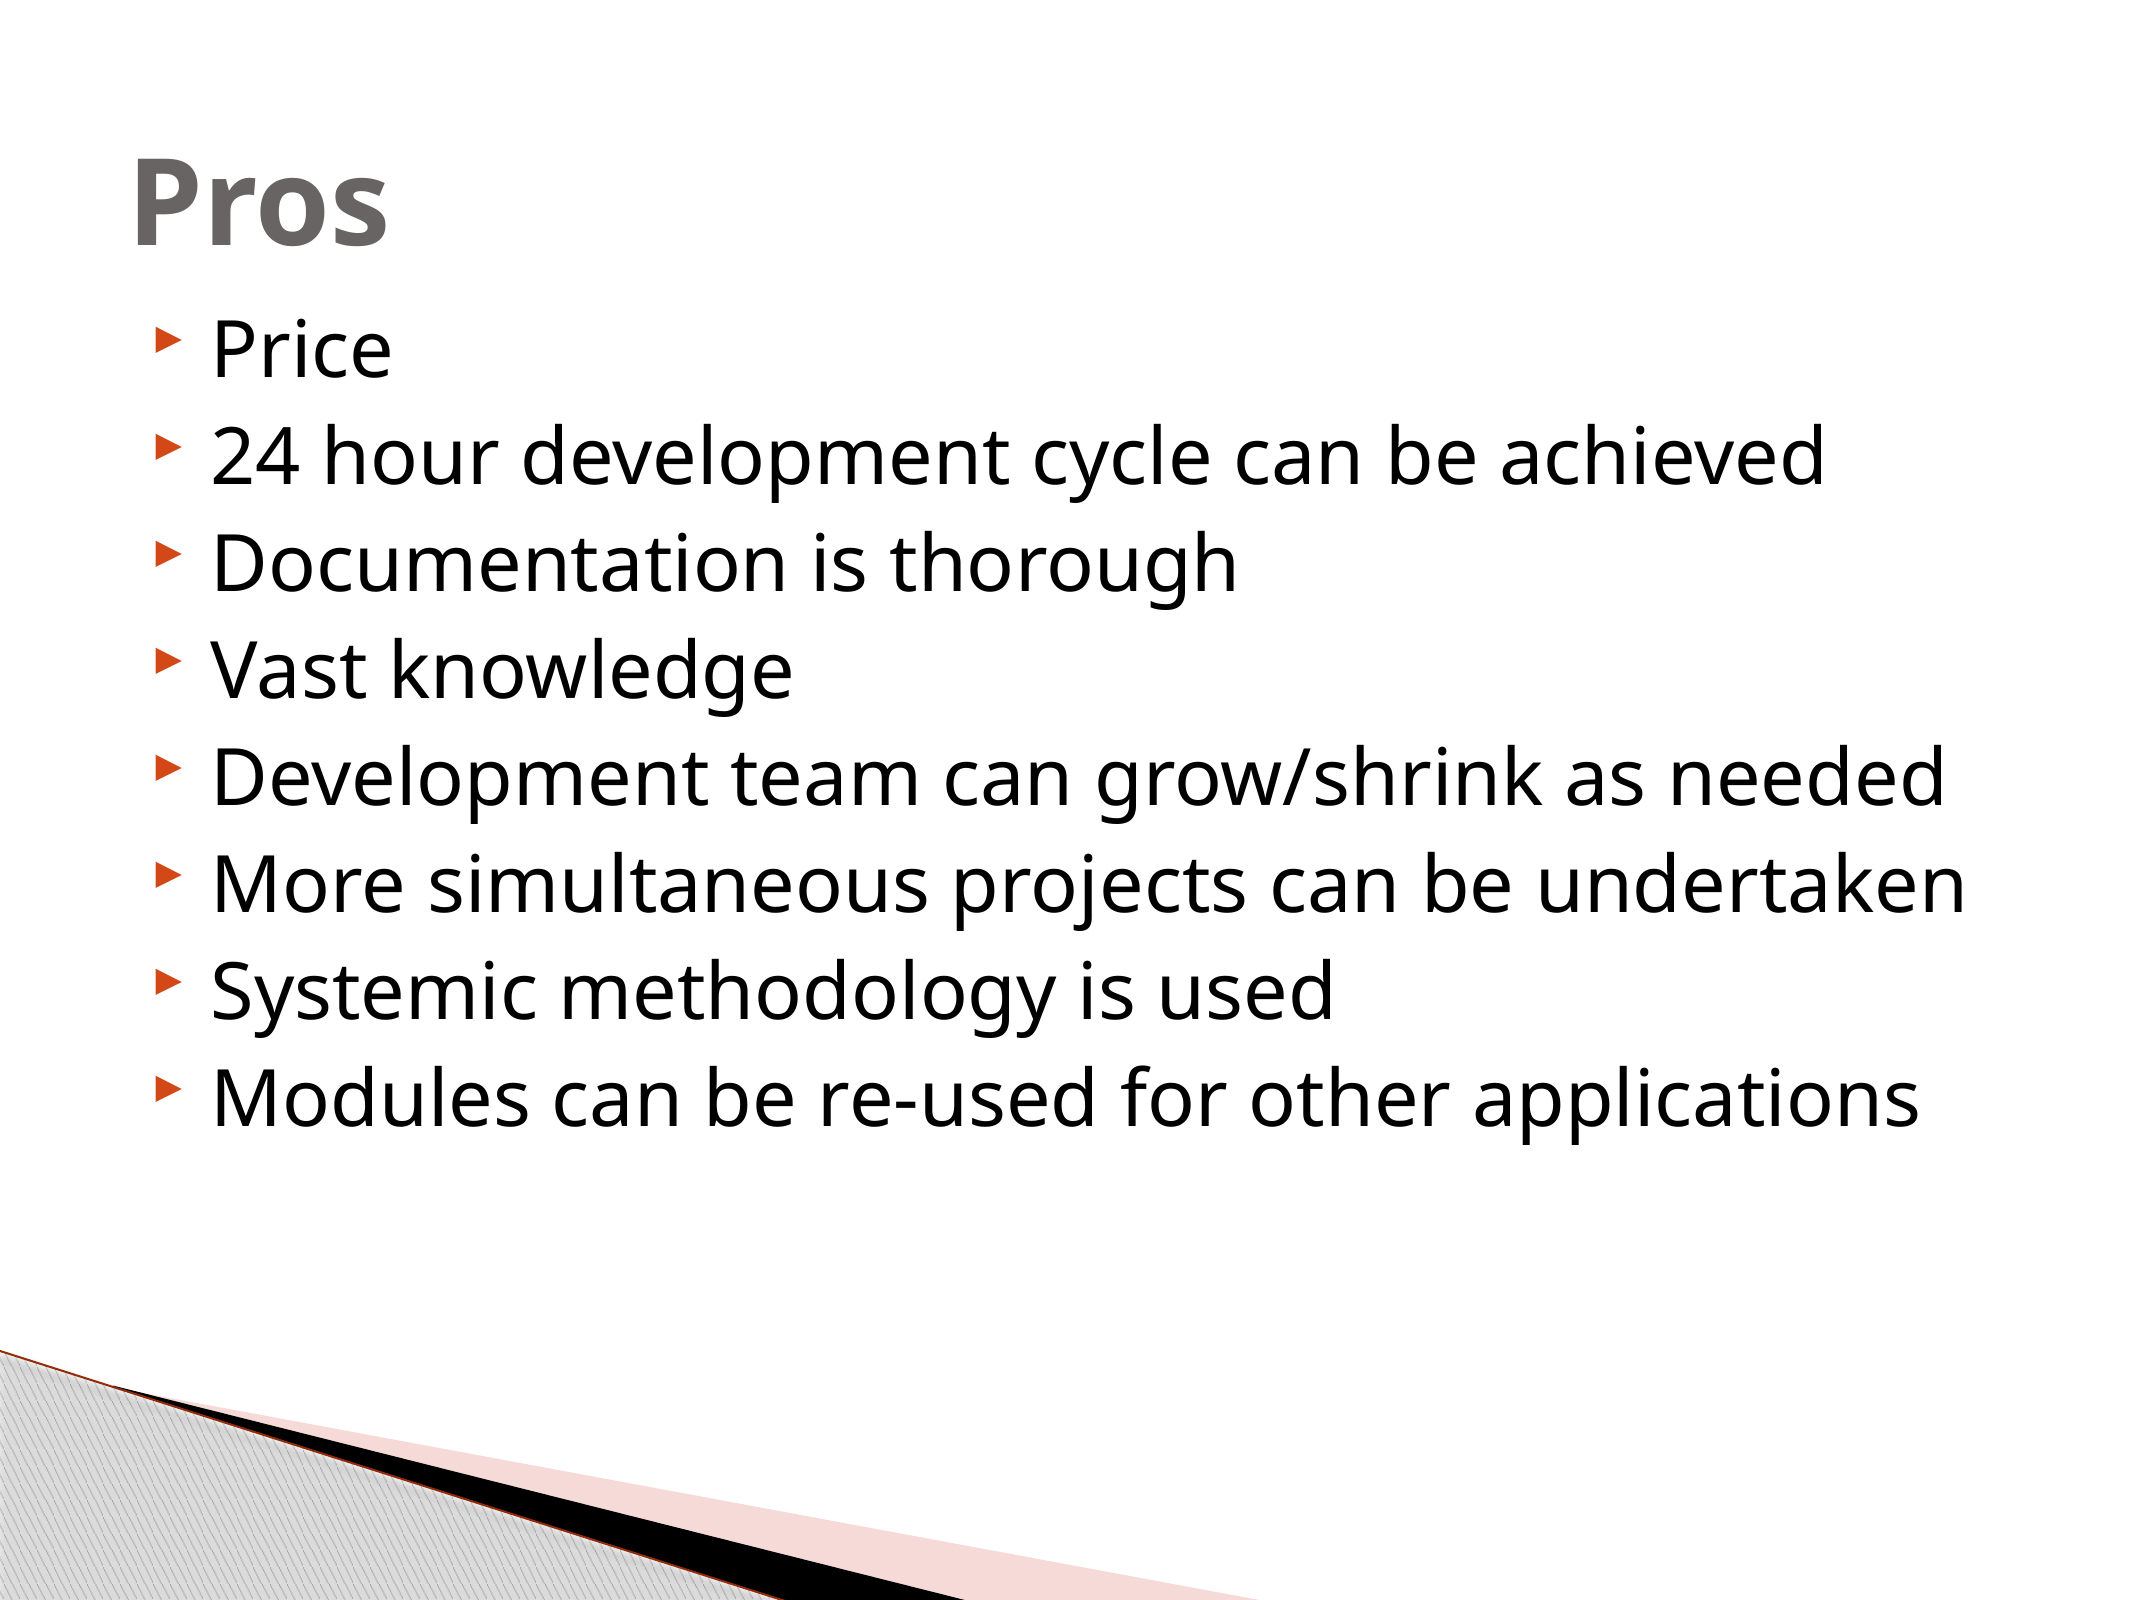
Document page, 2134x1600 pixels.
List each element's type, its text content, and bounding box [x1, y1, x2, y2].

list Price 24 hour development cycle can be achieved Documentation is thorough Vast knowledge Development team can grow/shrink as needed More simultaneous projects can be undertaken Systemic methodology is used Modules can be re-used for other applications [103, 287, 2025, 1444]
title Pros [106, 64, 2027, 331]
